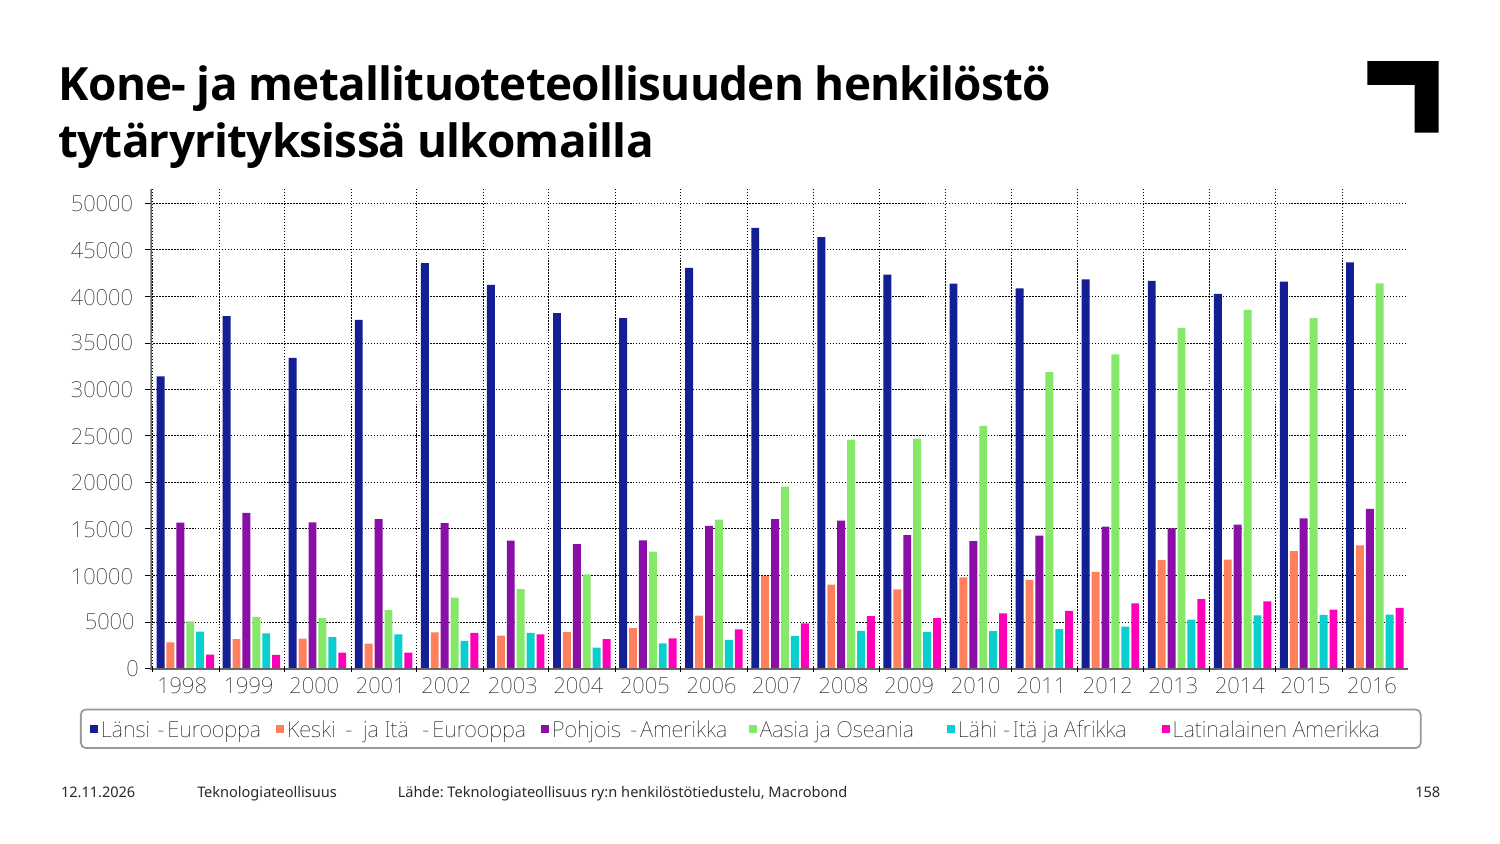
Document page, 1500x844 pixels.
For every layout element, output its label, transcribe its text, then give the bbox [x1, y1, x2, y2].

slide_number 158 [1313, 775, 1456, 803]
list Kone- ja metallituoteteollisuuden henkilöstö tytäryrityksissä ulkomailla [41, 46, 1353, 153]
footer Teknologiateollisuus [182, 775, 382, 803]
list Lähde: Teknologiateollisuus ry:n henkilöstötiedustelu, Macrobond [382, 775, 998, 824]
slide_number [46, 775, 182, 803]
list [62, 180, 1439, 763]
